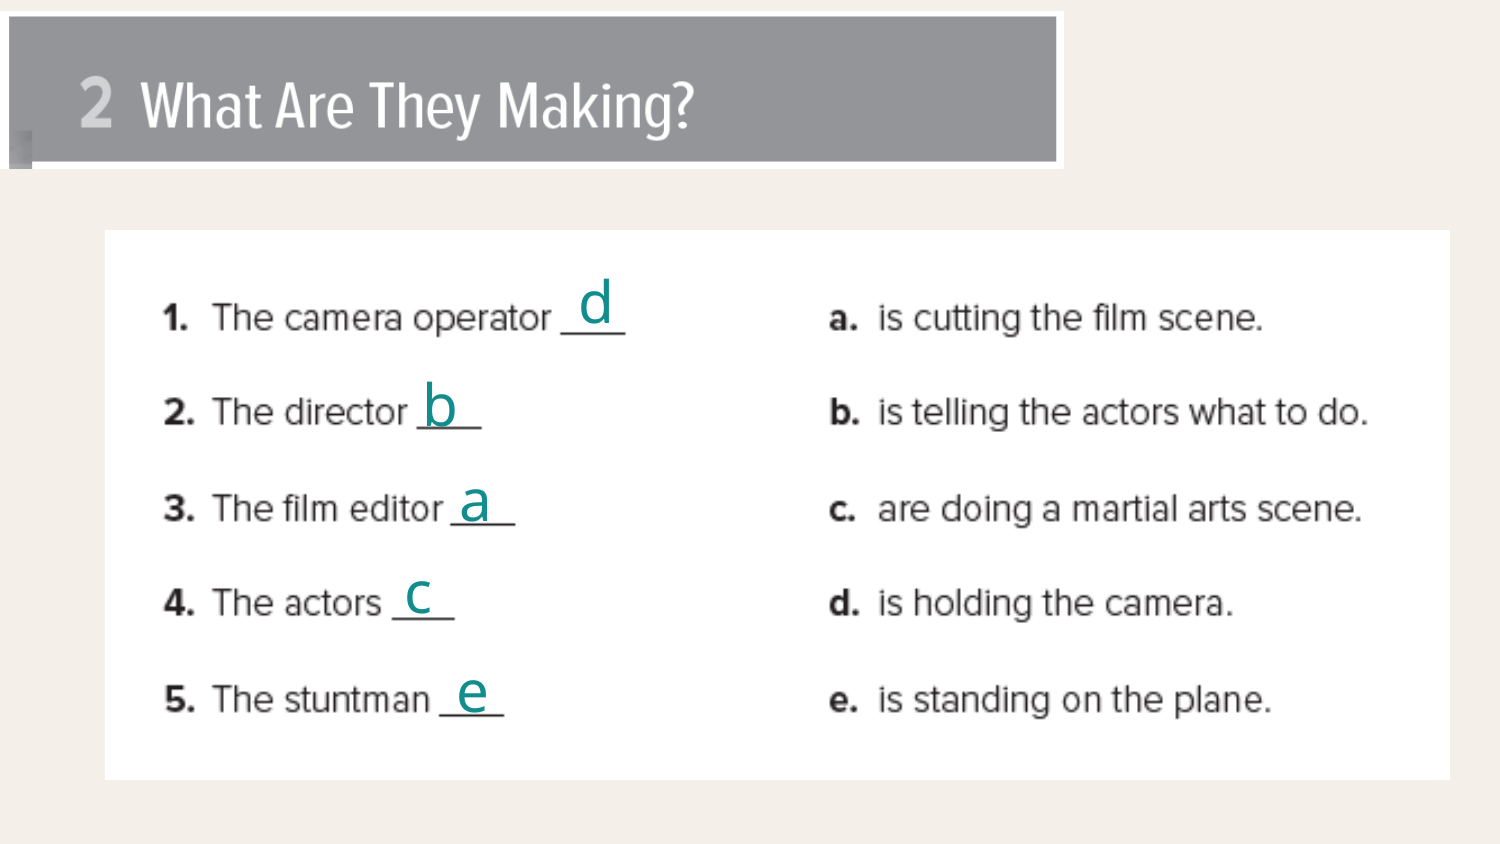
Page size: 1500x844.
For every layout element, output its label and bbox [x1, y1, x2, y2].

picture [104, 229, 1451, 780]
picture [0, 11, 1065, 169]
